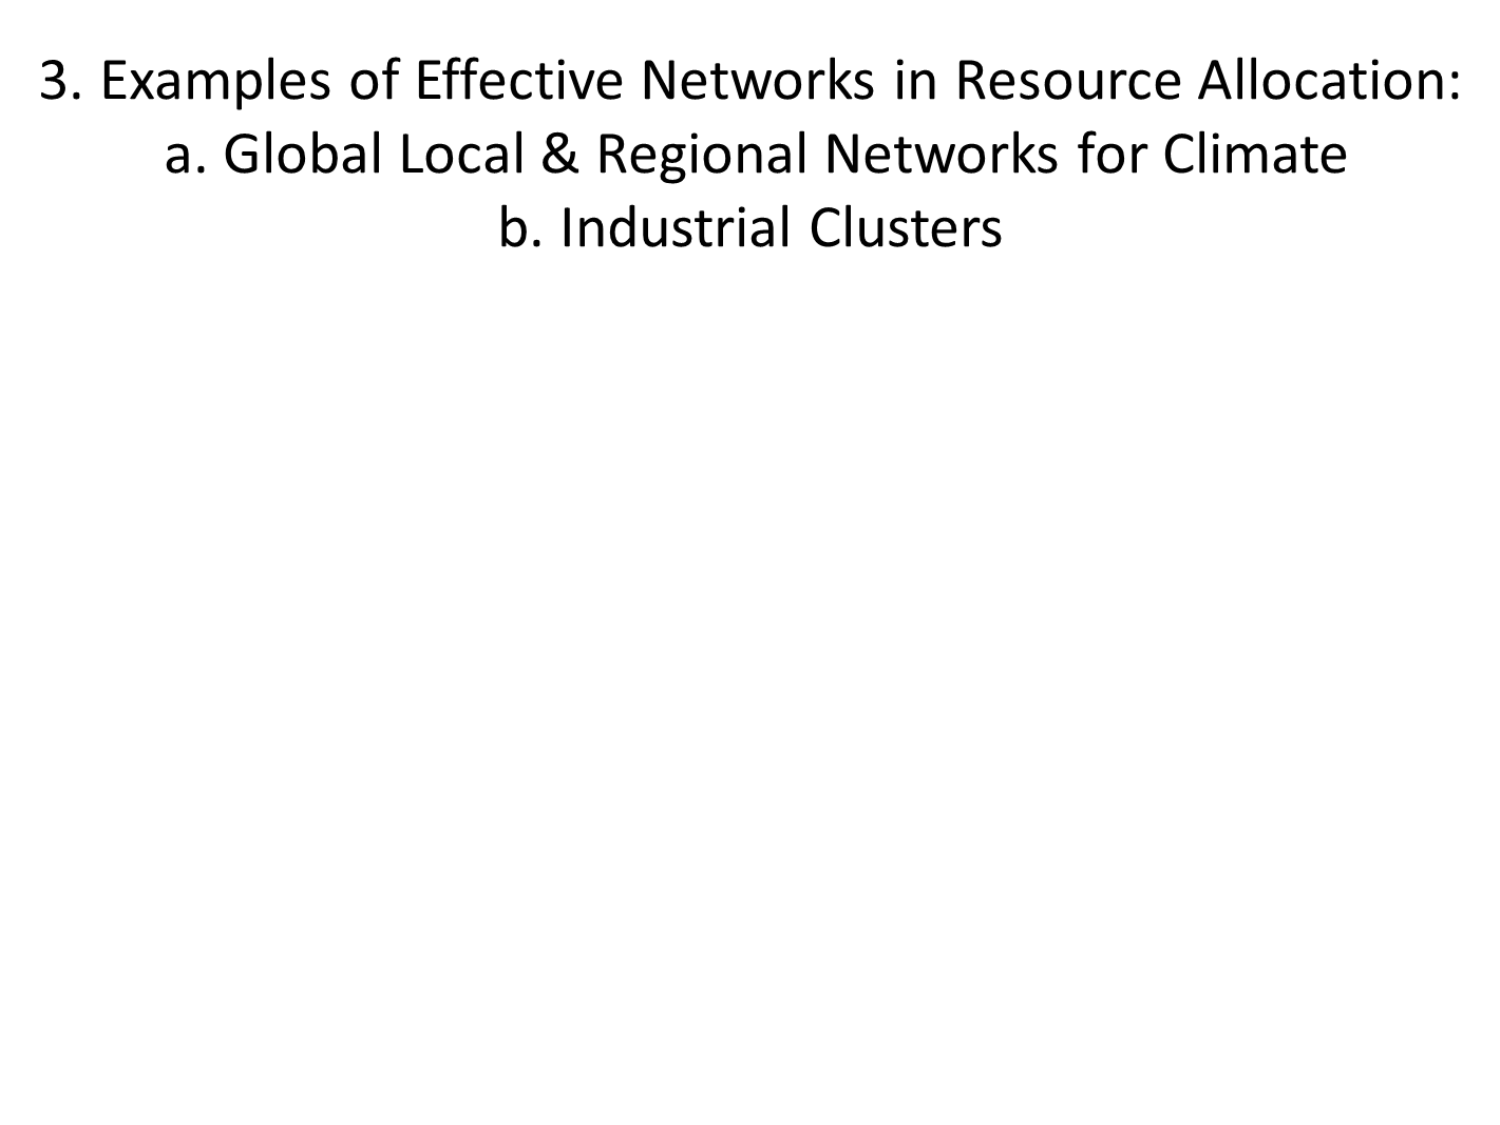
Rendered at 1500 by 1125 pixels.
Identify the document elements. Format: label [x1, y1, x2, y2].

picture [0, 24, 1500, 301]
